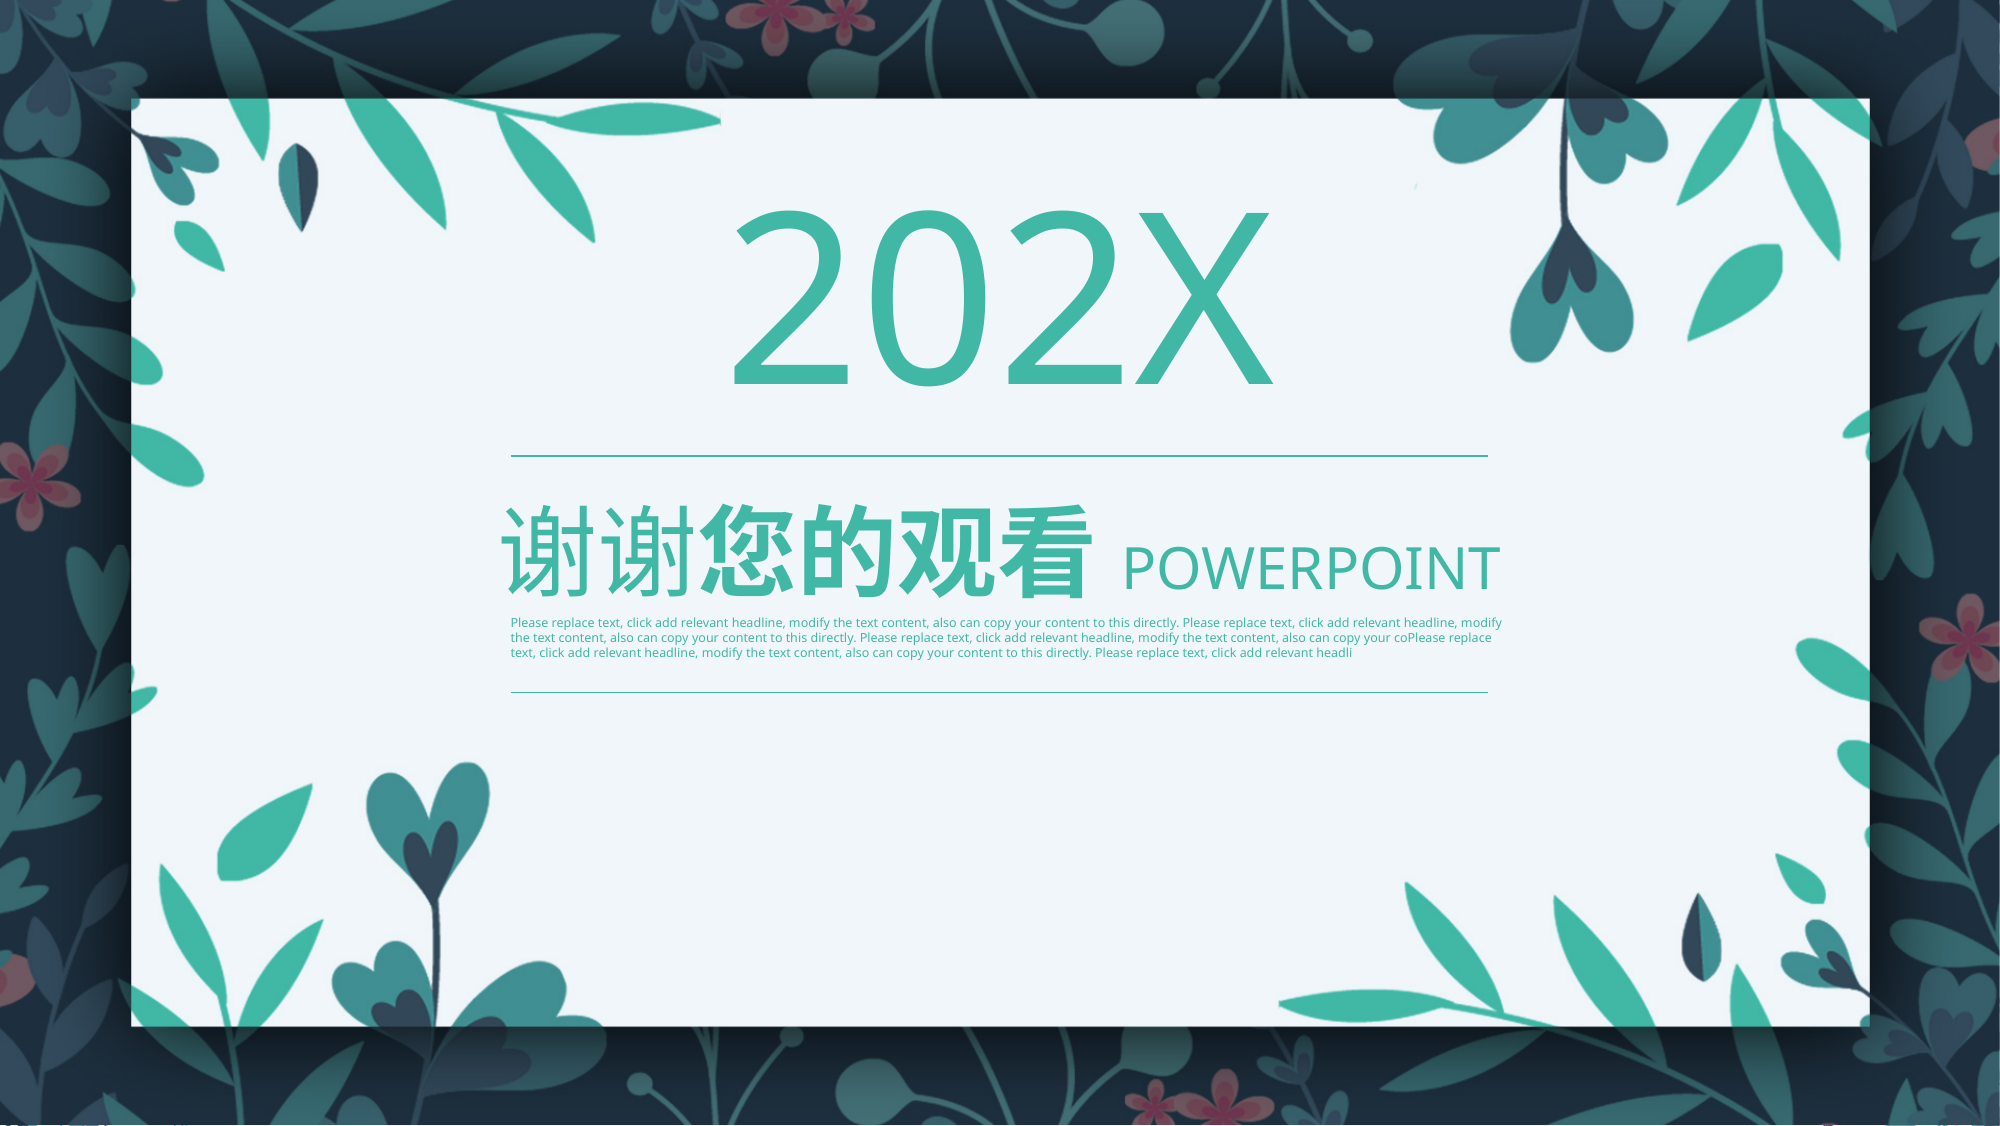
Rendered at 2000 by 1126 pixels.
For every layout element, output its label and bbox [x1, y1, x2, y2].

text_box [510, 455, 1489, 693]
picture [0, 0, 2000, 1126]
